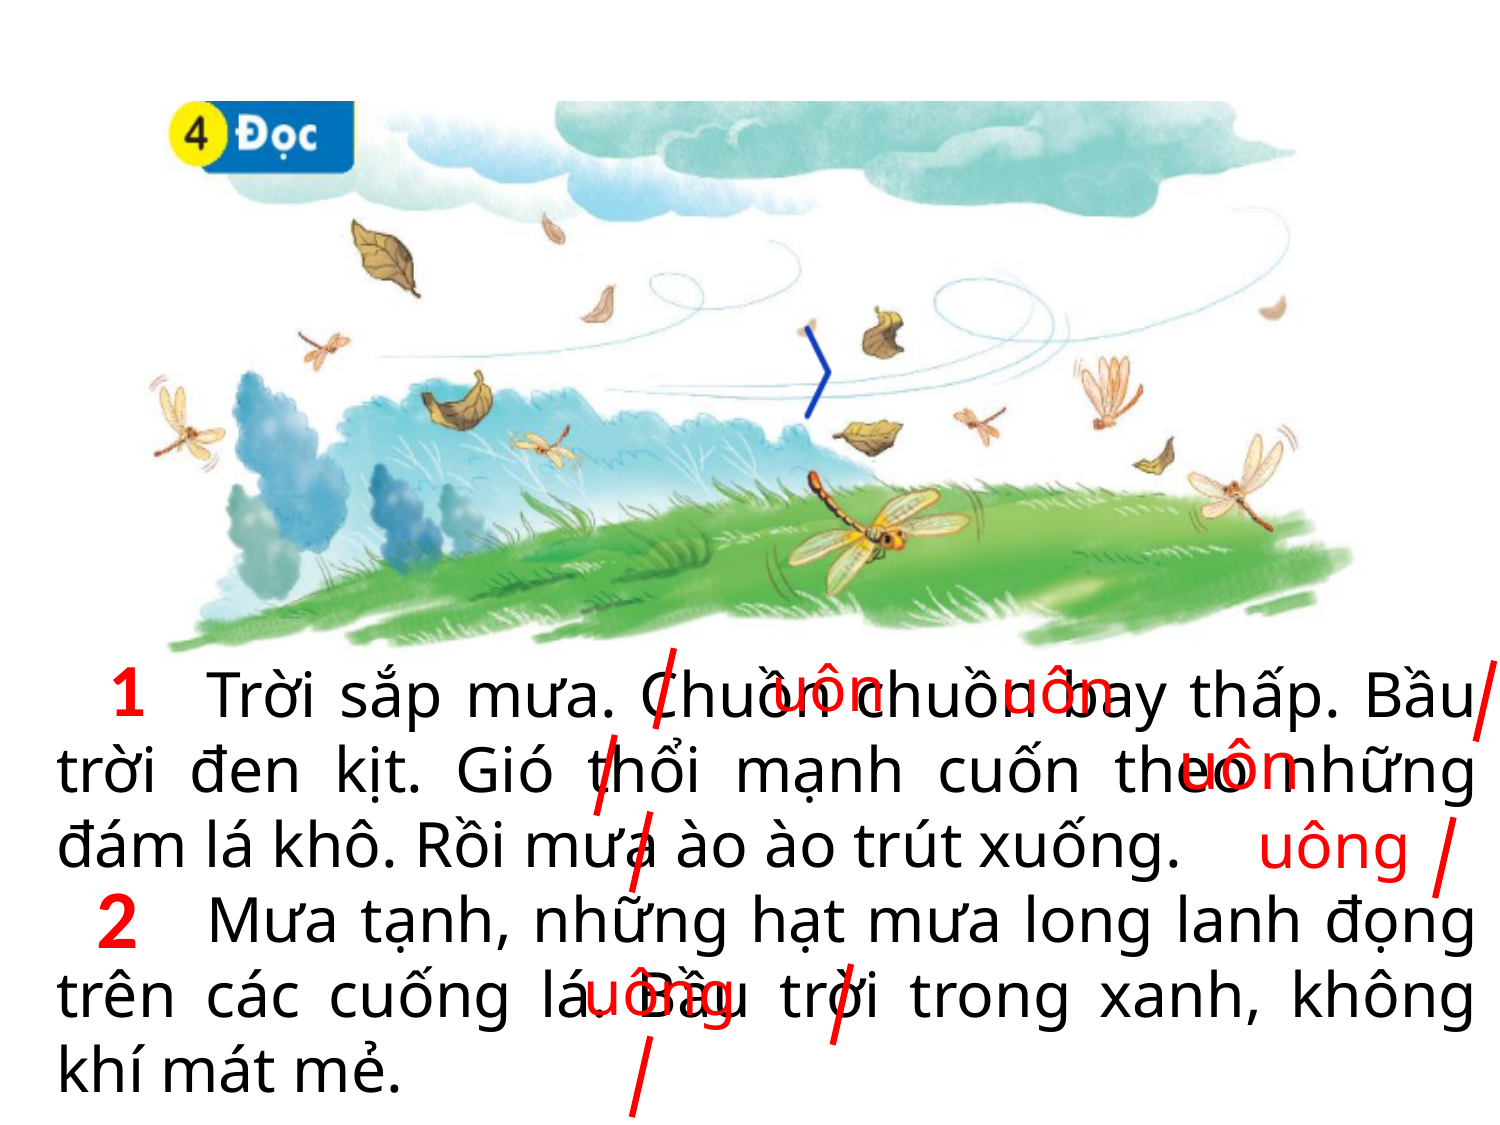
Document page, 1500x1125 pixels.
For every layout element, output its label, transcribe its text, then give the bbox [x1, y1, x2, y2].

text_box uông [568, 946, 951, 1036]
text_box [655, 647, 675, 730]
text_box uông [1242, 798, 1500, 889]
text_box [832, 963, 852, 1046]
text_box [1475, 660, 1495, 742]
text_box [1434, 817, 1454, 899]
text_box 2 [81, 857, 195, 973]
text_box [596, 734, 616, 816]
text_box uôn [756, 668, 946, 732]
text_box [631, 811, 651, 893]
text_box uôn [1163, 715, 1353, 811]
text_box Trời sắp mưa. Chuồn chuồn bay thấp. Bầu trời đen kịt. Gió thổi mạnh cuốn theo những đám lá khô. Rồi mưa ào ào trút xuống. Mưa tạnh, những hạt mưa long lanh đọng trên các cuống lá. Bầu trời trong xanh, không khí mát mẻ. [41, 643, 1495, 1113]
text_box uôn [986, 668, 1176, 734]
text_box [631, 1036, 651, 1118]
picture [111, 101, 1377, 660]
text_box 1 [93, 633, 207, 739]
